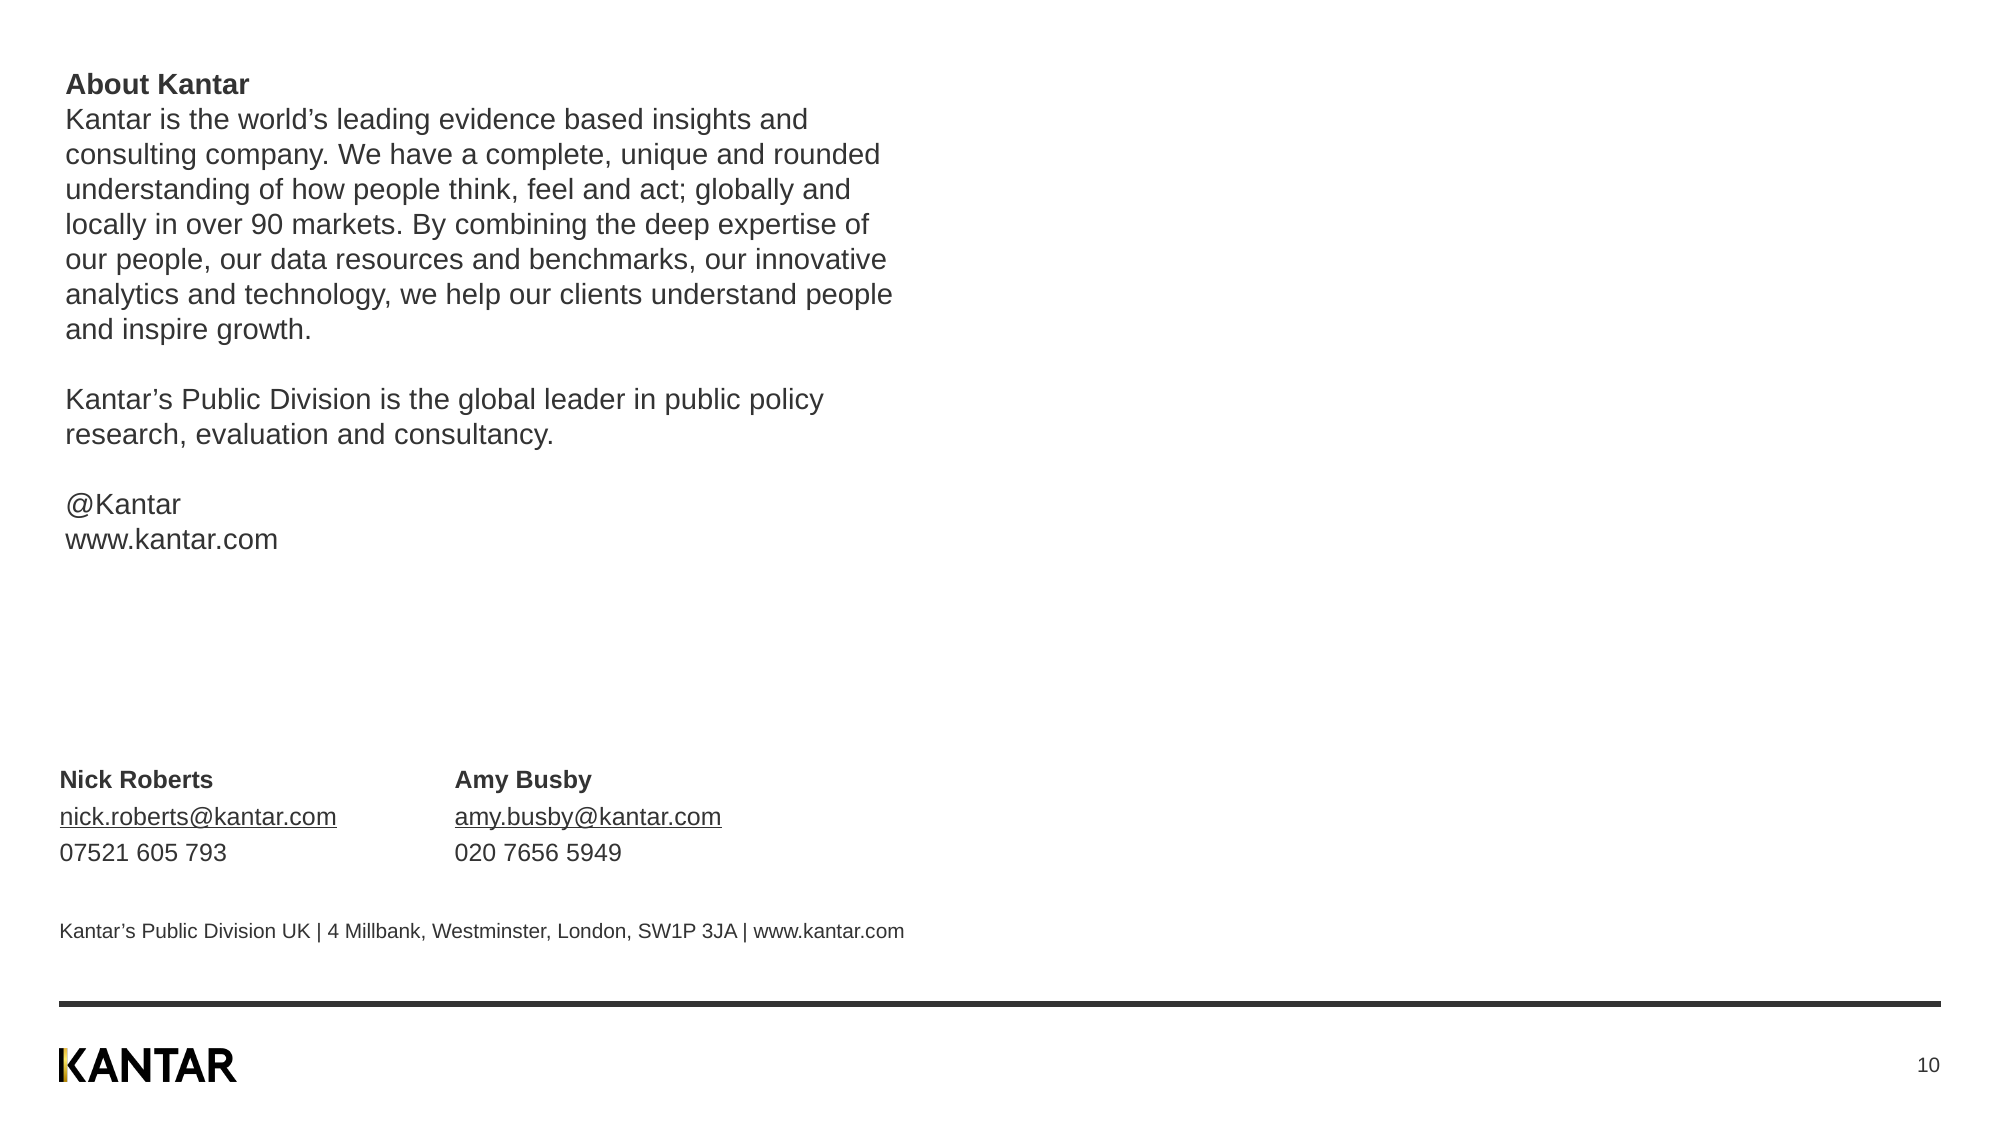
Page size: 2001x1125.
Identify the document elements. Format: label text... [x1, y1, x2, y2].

picture [59, 1048, 237, 1082]
slide_number 10 [1780, 1048, 1941, 1081]
text_box Nick Roberts nick.roberts@kantar.com 07521 605 793 [59, 764, 454, 867]
text_box About Kantar Kantar is the world’s leading evidence based insights and consulting company. We have a complete, unique and rounded understanding of how people think, feel and act; globally and locally in over 90 markets. By combining the deep expertise of our people, our data resources and benchmarks, our innovative analytics and technology, we help our clients understand people and inspire growth. Kantar’s Public Division is the global leader in public policy research, evaluation and consultancy. @Kantar www.kantar.com [65, 65, 897, 556]
text_box Amy Busby amy.busby@kantar.com 020 7656 5949 [454, 764, 908, 867]
text_box Kantar’s Public Division UK | 4 Millbank, Westminster, London, SW1P 3JA | www.kantar.com [59, 915, 1472, 944]
